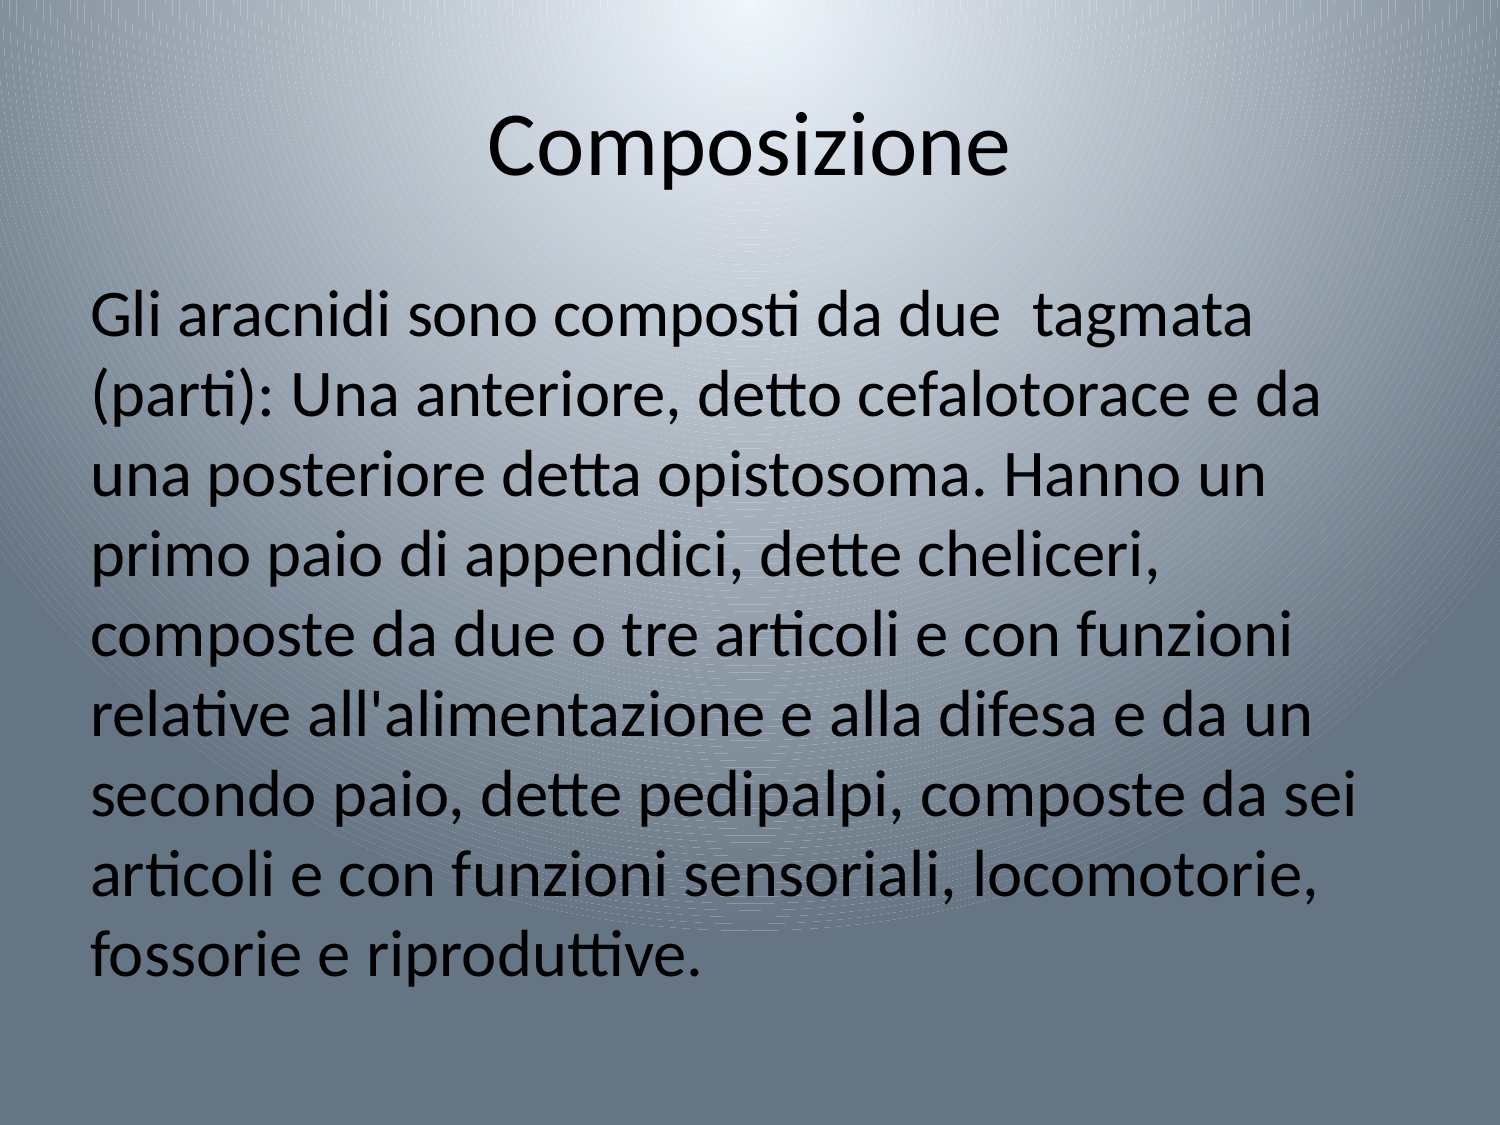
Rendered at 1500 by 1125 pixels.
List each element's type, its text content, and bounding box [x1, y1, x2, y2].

title Composizione [75, 45, 1425, 233]
list Gli aracnidi sono composti da due tagmata (parti): Una anteriore, detto cefalotorace e da una posteriore detta opistosoma. Hanno un primo paio di appendici, dette cheliceri, composte da due o tre articoli e con funzioni relative all'alimentazione e alla difesa e da un secondo paio, dette pedipalpi, composte da sei articoli e con funzioni sensoriali, locomotorie, fossorie e riproduttive. [75, 262, 1425, 1005]
